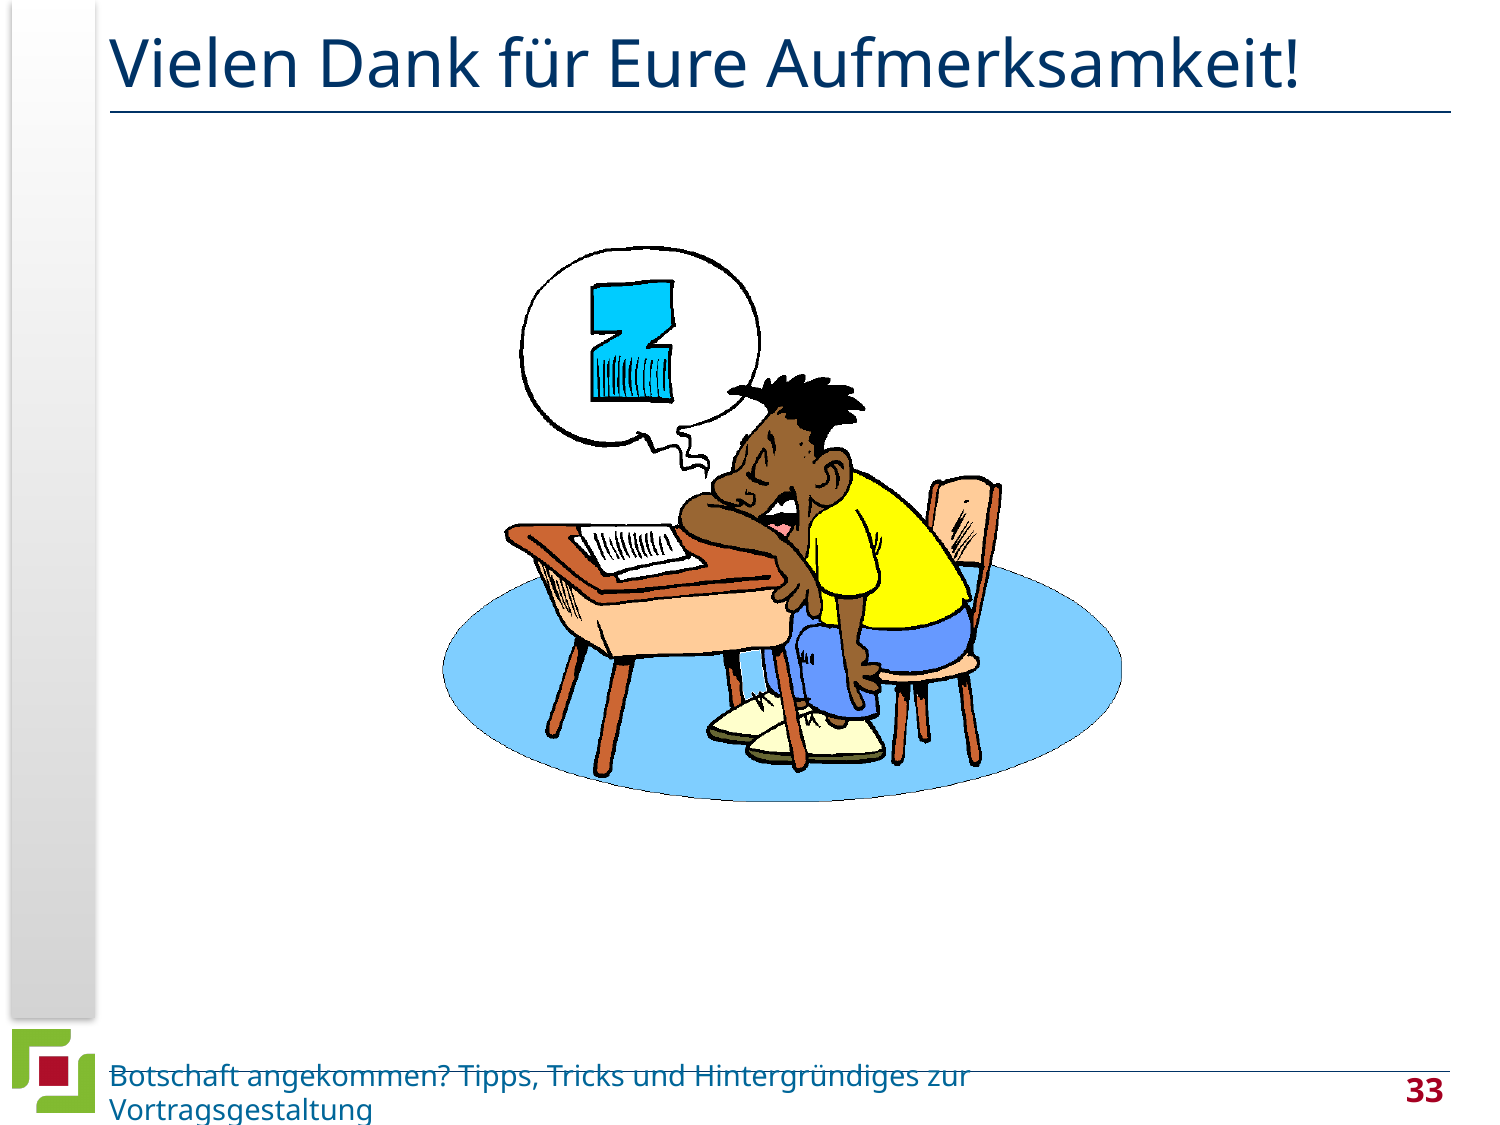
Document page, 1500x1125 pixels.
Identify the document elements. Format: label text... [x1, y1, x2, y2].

title Vielen Dank für Eure Aufmerksamkeit! [109, 42, 1451, 102]
text_box 33 [1369, 1071, 1444, 1113]
picture [12, 1029, 95, 1113]
footer Botschaft angekommen? Tipps, Tricks und Hintergründiges zur Vortragsgestaltung [109, 1071, 1227, 1113]
picture [439, 245, 1126, 806]
